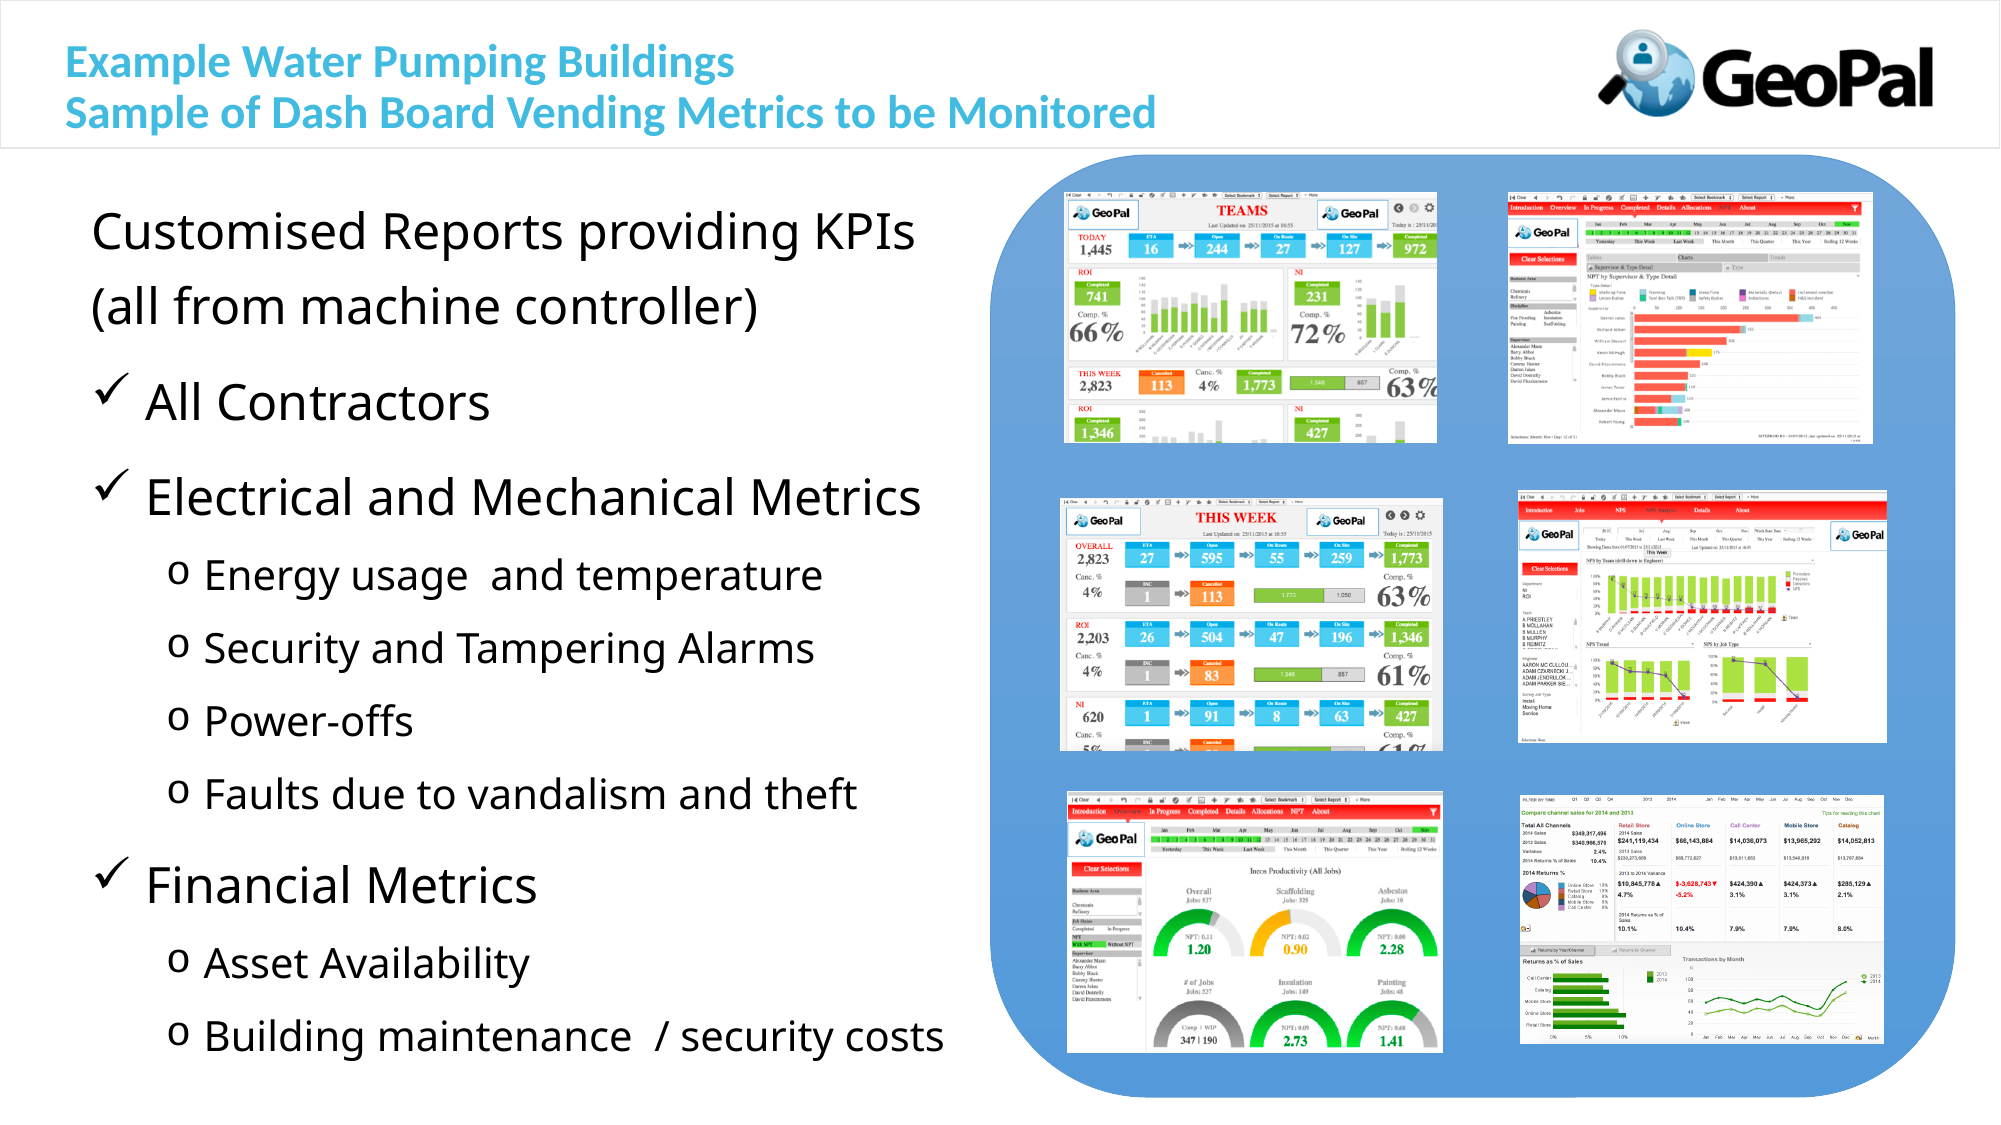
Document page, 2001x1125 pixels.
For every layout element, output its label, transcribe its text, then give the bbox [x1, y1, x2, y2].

list Customised Reports providing KPIs (all from machine controller) All Contractors Electrical and Mechanical Metrics Energy usage and temperature Security and Tampering Alarms Power-offs Faults due to vandalism and theft Financial Metrics Asset Availability Building maintenance / security costs [76, 176, 989, 1107]
picture [1067, 791, 1443, 1053]
picture [1518, 490, 1887, 743]
picture [1911, 28, 1937, 119]
picture [1064, 192, 1437, 443]
picture [1508, 192, 1873, 444]
picture [1520, 795, 1884, 1045]
title Example Water Pumping Buildings Sample of Dash Board Vending Metrics to be Monitored [50, 28, 1911, 147]
text_box [990, 154, 1956, 1098]
picture [1060, 498, 1443, 751]
